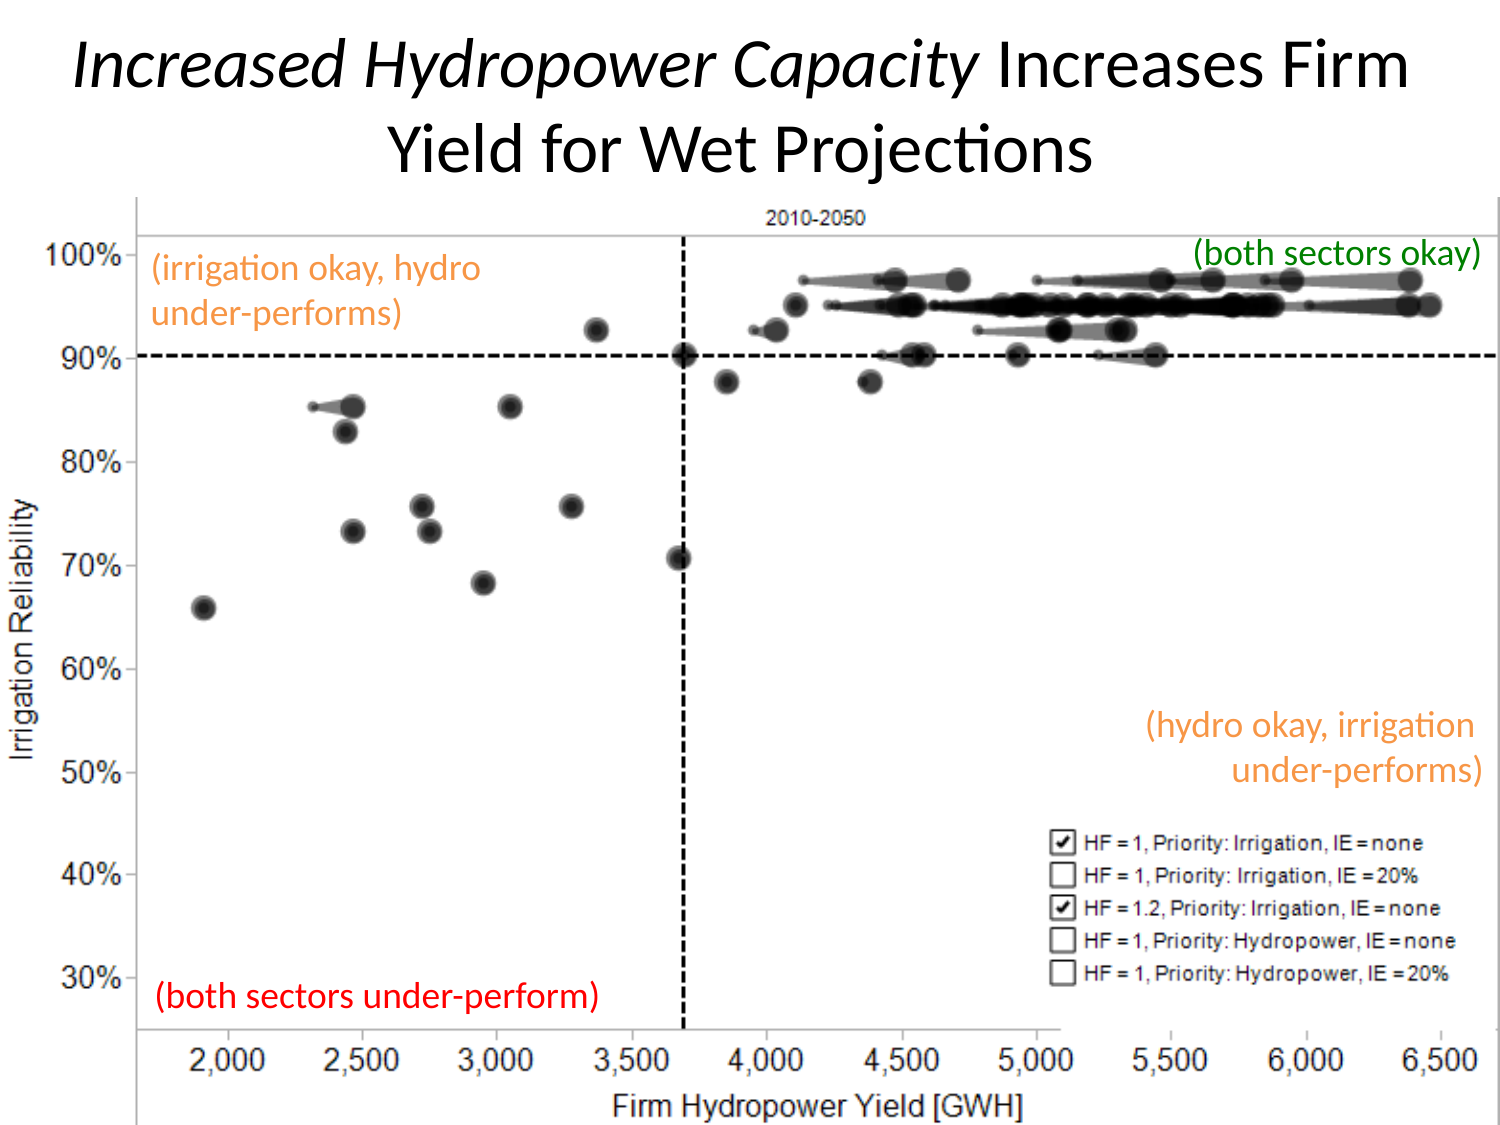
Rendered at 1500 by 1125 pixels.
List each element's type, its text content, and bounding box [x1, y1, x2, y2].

title Increased Hydropower Capacity Increases Firm Yield for Wet Projections [19, 8, 1465, 196]
picture [0, 197, 1500, 1125]
